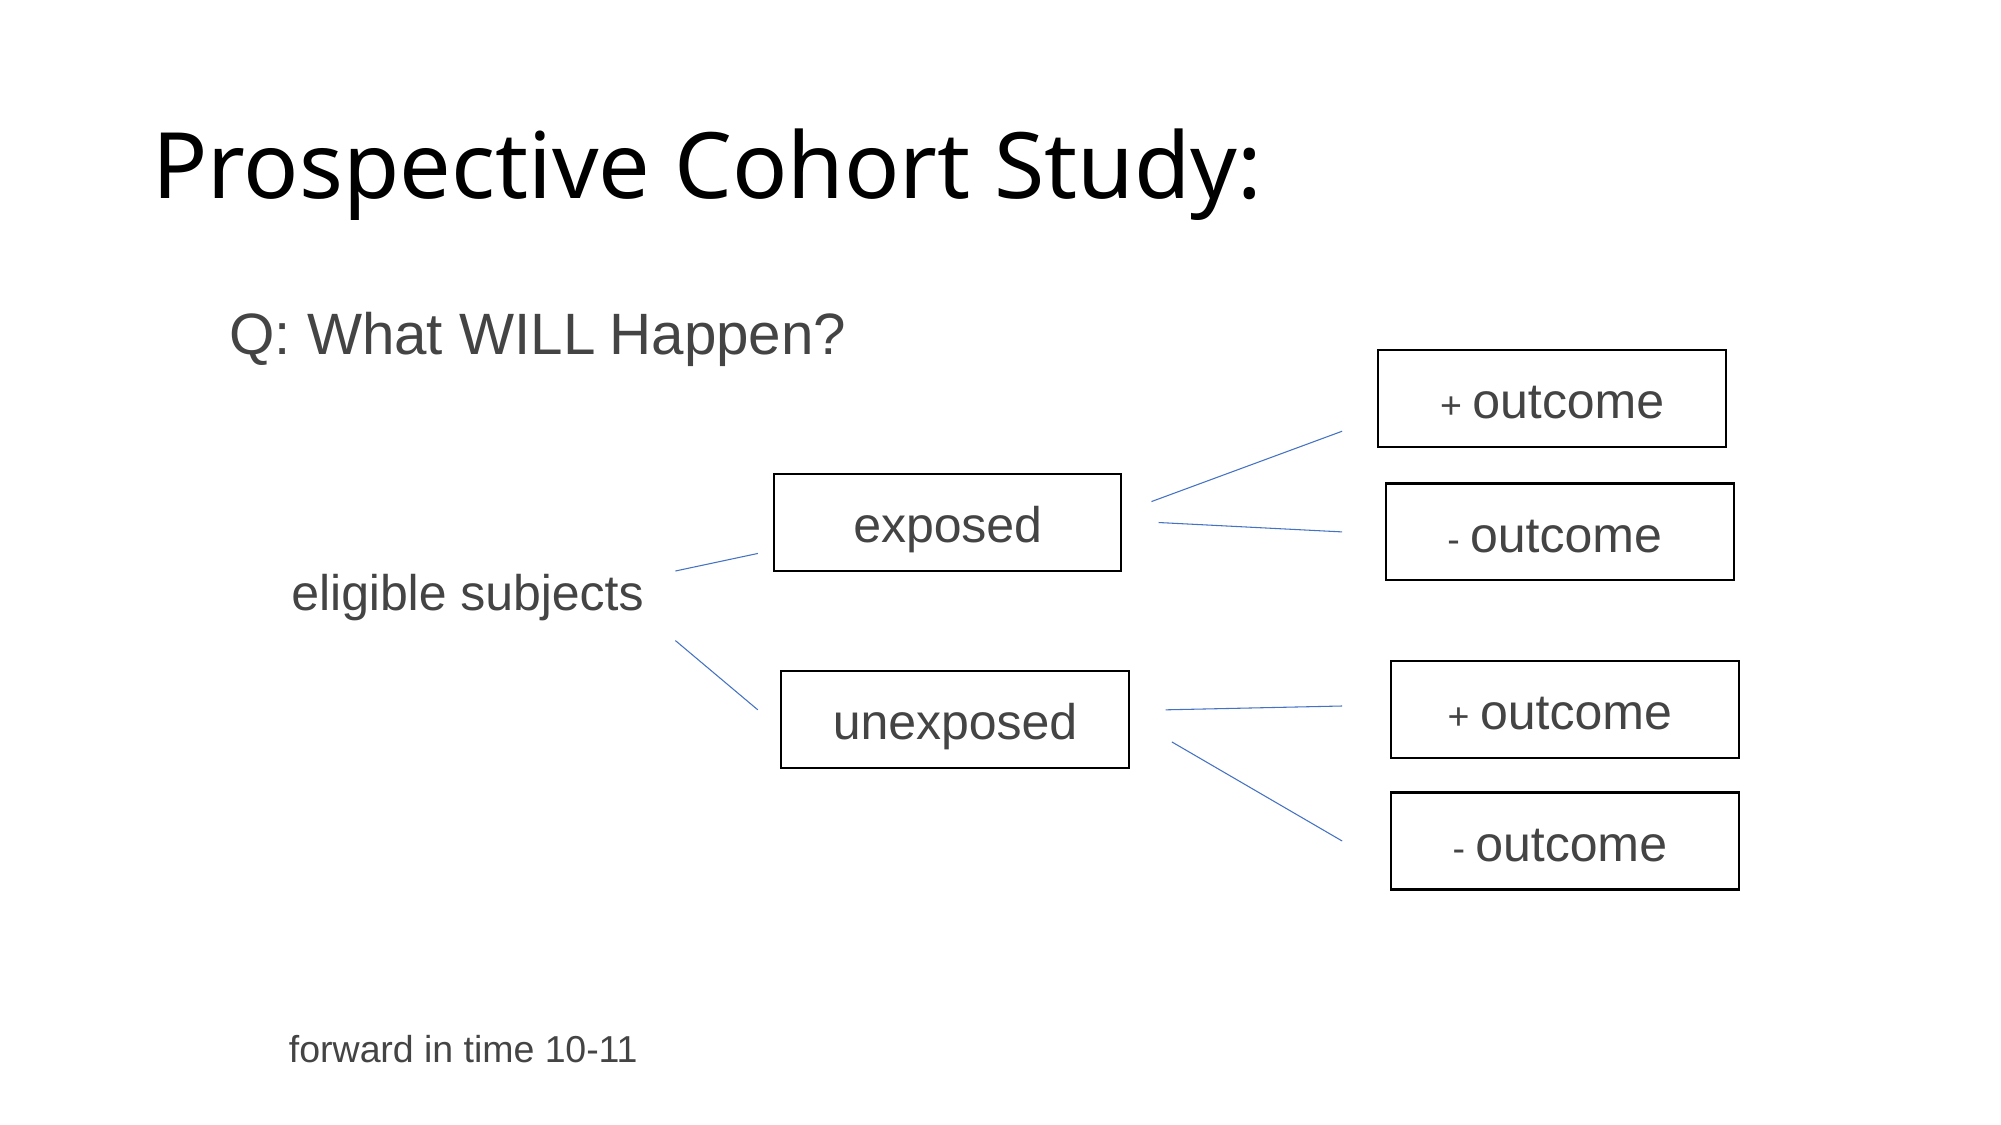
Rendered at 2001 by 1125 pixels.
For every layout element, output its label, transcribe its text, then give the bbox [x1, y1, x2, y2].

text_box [1158, 522, 1343, 532]
text_box + outcome [1377, 349, 1727, 448]
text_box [1151, 431, 1343, 502]
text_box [675, 553, 758, 571]
title Prospective Cohort Study: [137, 59, 1863, 278]
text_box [1171, 741, 1343, 841]
text_box eligible subjects [276, 553, 673, 629]
text_box Q: What WILL Happen? [214, 288, 862, 374]
text_box unexposed [780, 670, 1130, 769]
text_box + outcome [1390, 660, 1740, 759]
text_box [1165, 705, 1343, 710]
text_box exposed [773, 473, 1122, 572]
text_box - outcome [1390, 791, 1740, 891]
text_box - outcome [1385, 482, 1735, 581]
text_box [675, 640, 758, 710]
text_box forward in time 10-11 [274, 711, 1275, 1077]
